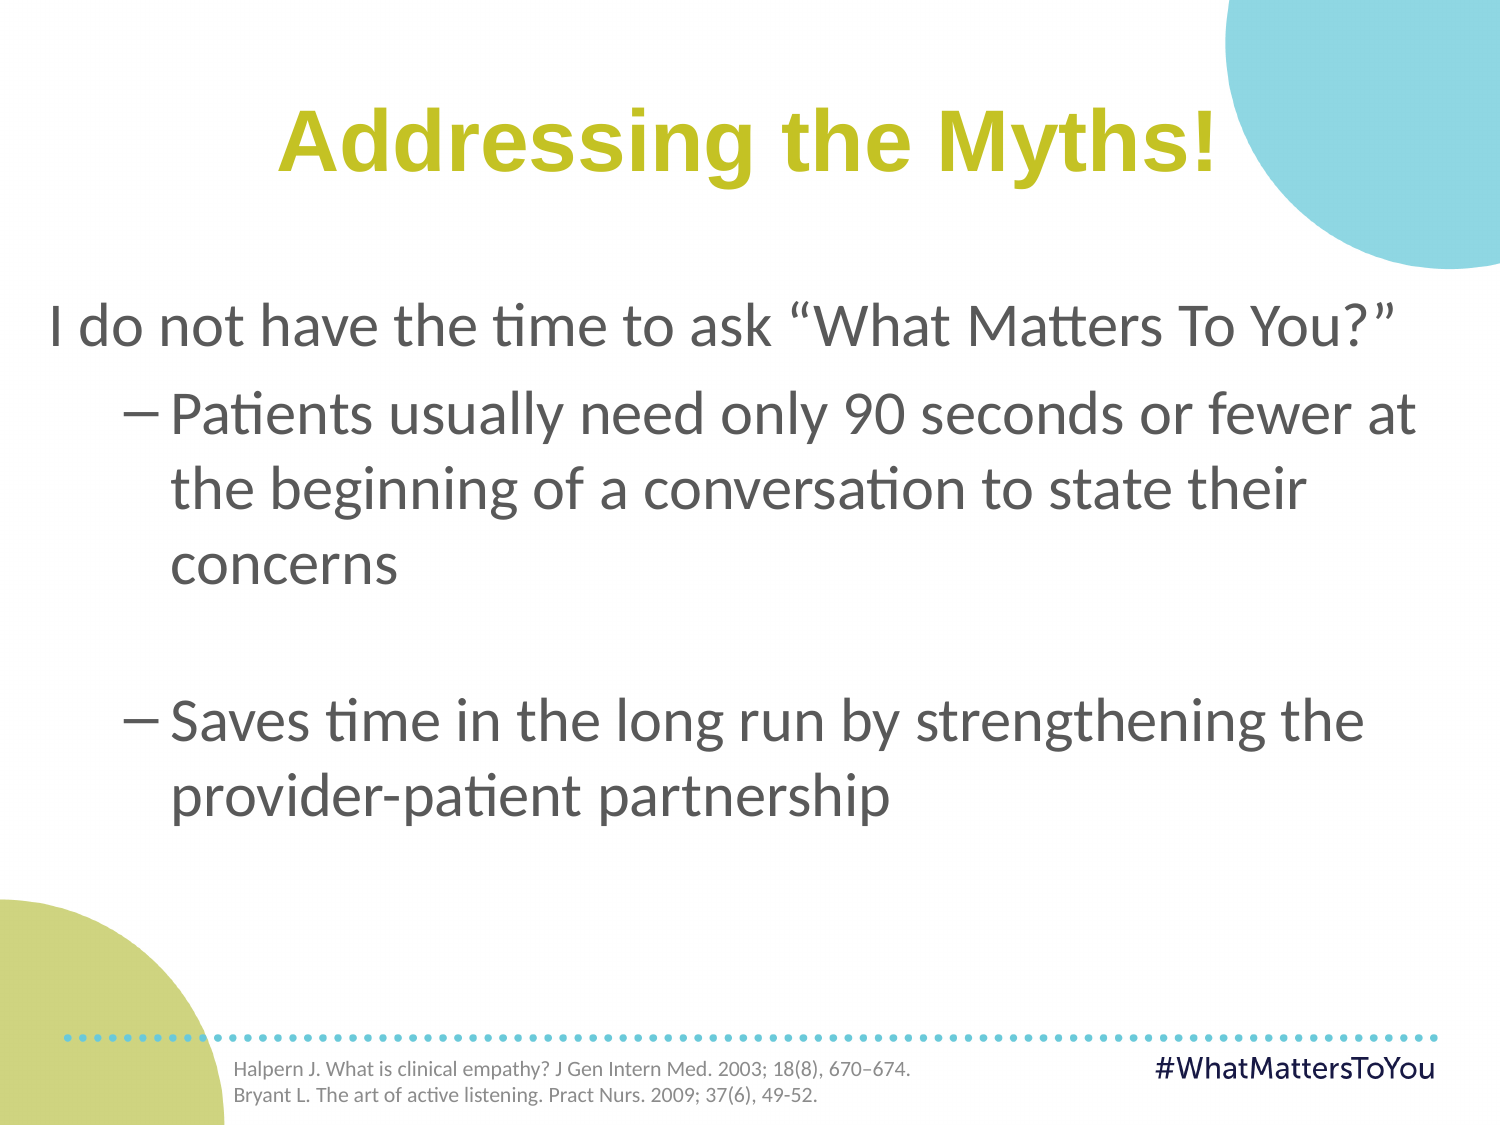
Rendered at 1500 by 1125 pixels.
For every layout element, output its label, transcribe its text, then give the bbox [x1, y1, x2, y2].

footer Halpern J. What is clinical empathy? J Gen Intern Med. 2003; 18(8), 670–674. Bryant L. The art of active listening. Pract Nurs. 2009; 37(6), 49-52. [218, 1065, 1081, 1125]
list I do not have the time to ask “What Matters To You?” Patients usually need only 90 seconds or fewer at the beginning of a conversation to state their concerns Saves time in the long run by strengthening the provider-patient partnership [33, 276, 1500, 1020]
picture [0, 0, 1500, 1125]
text_box Addressing the Myths! [73, 42, 1424, 231]
